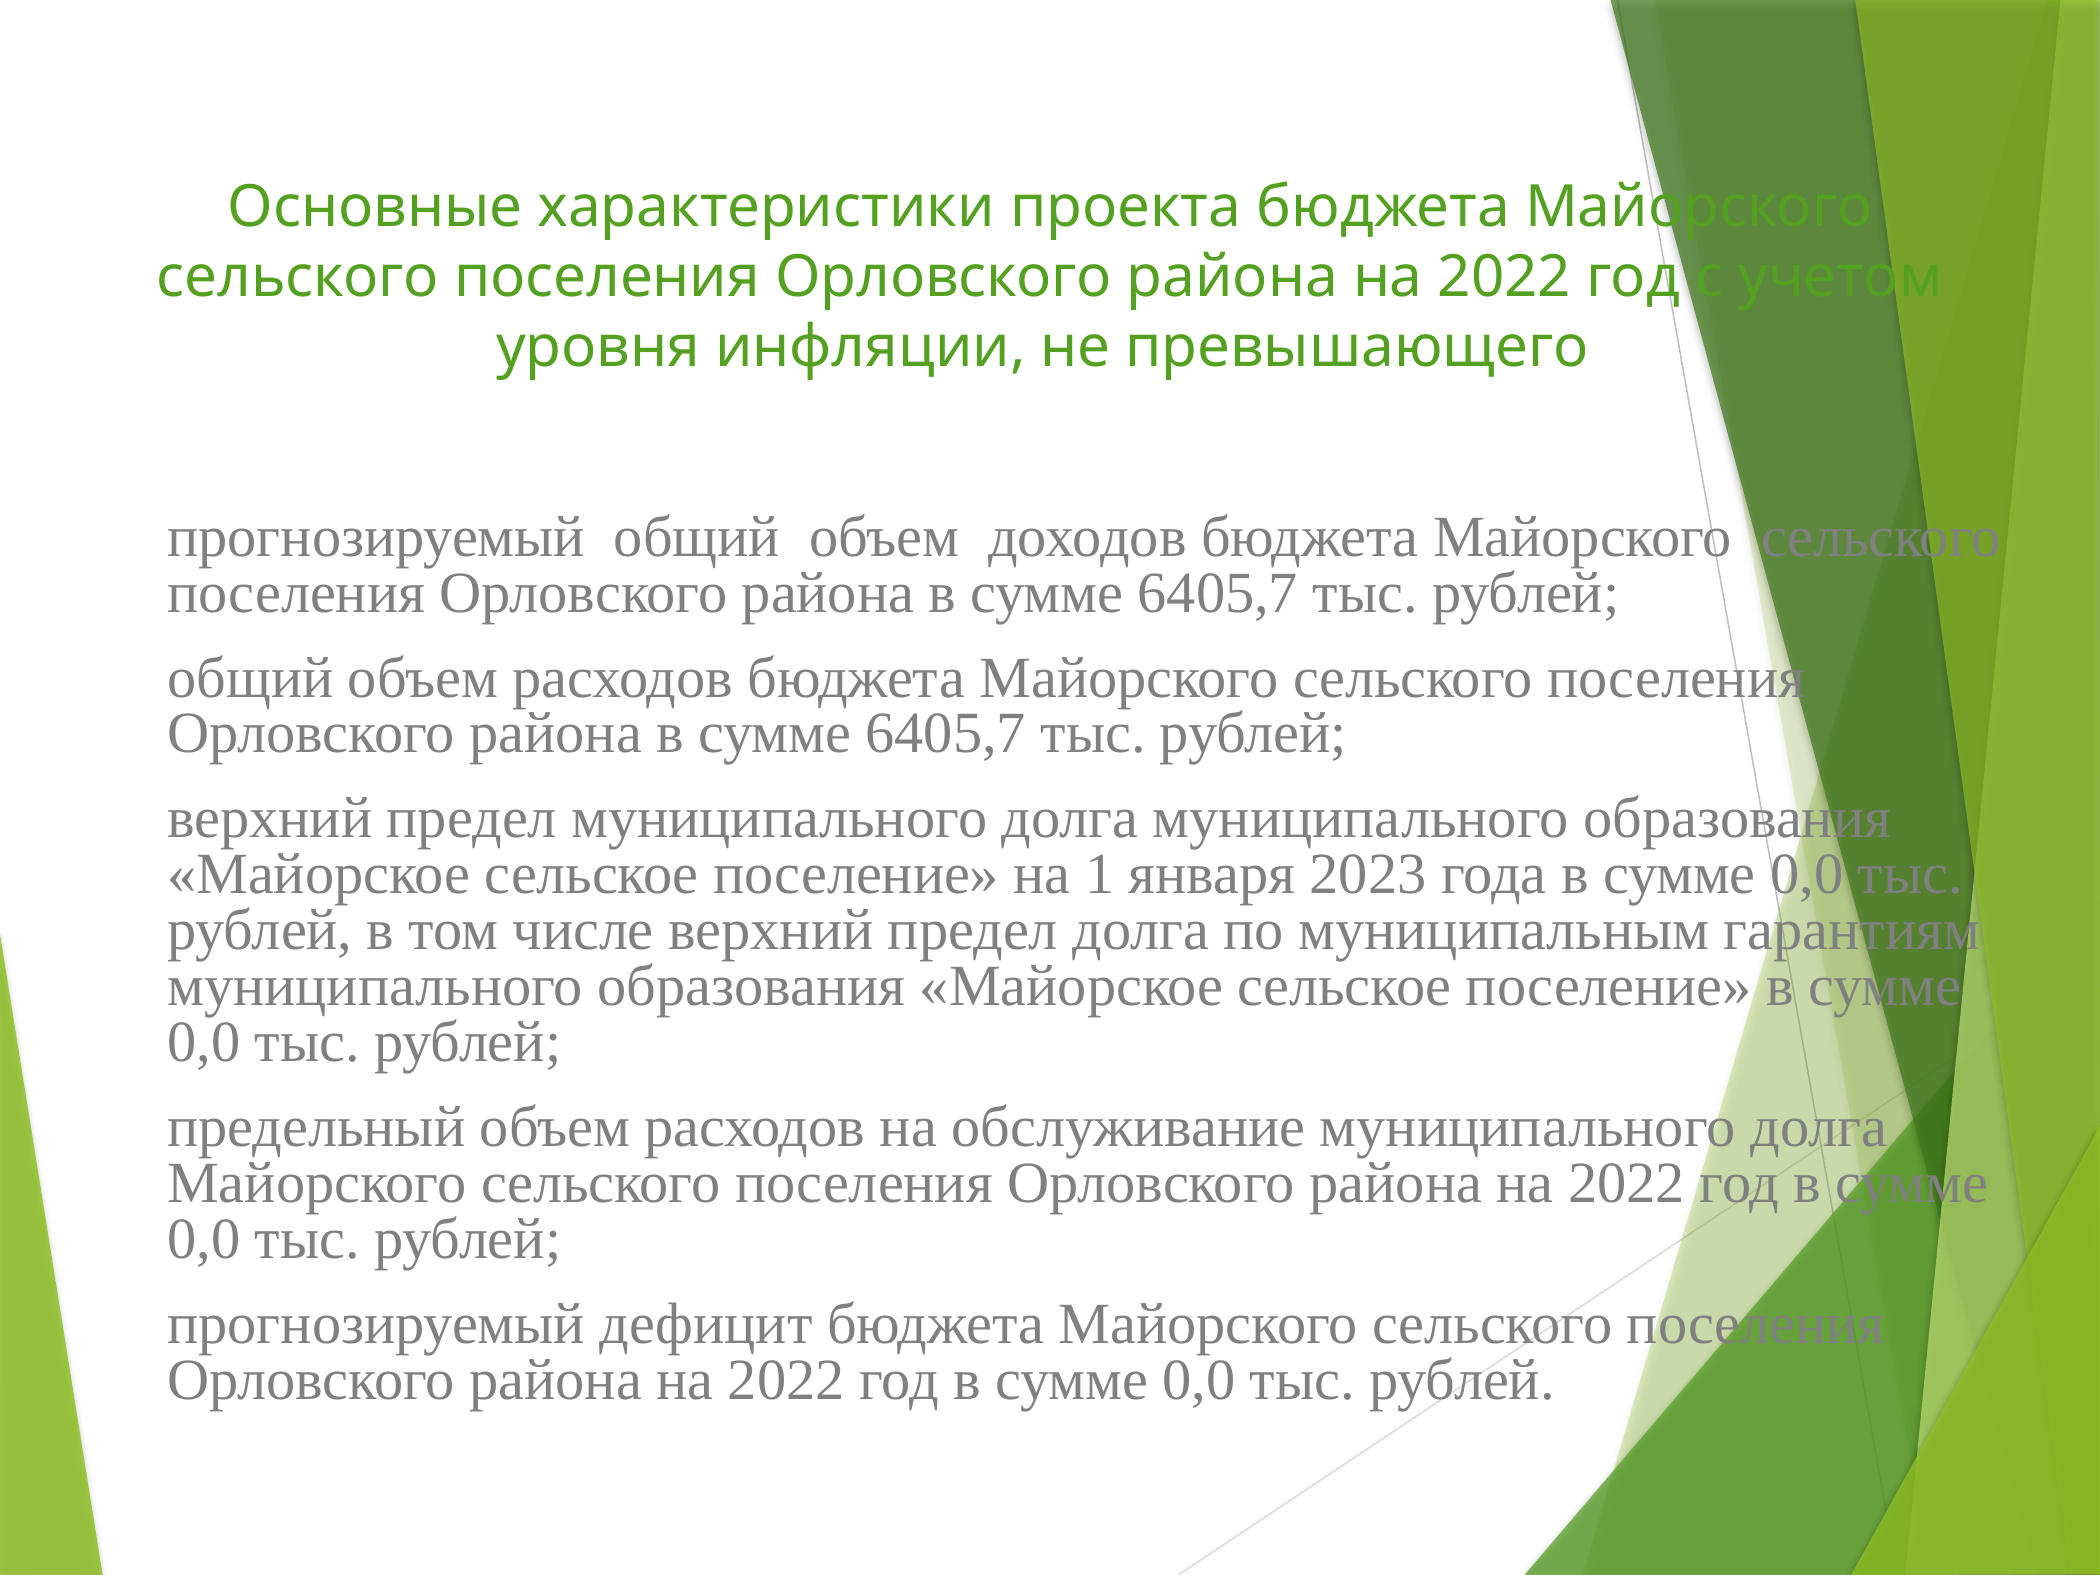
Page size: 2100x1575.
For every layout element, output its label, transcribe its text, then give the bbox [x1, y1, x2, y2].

list прогнозируемый общий объем доходов бюджета Майорского сельского поселения Орловского района в сумме 6405,7 тыс. рублей; общий объем расходов бюджета Майорского сельского поселения Орловского района в сумме 6405,7 тыс. рублей; верхний предел муниципального долга муниципального образования «Майорское сельское поселение» на 1 января 2023 года в сумме 0,0 тыс. рублей, в том числе верхний предел долга по муниципальным гарантиям муниципального образования «Майорское сельское поселение» в сумме 0,0 тыс. рублей; предельный объем расходов на обслуживание муниципального долга Майорского сельского поселения Орловского района на 2022 год в сумме 0,0 тыс. рублей; прогнозируемый дефицит бюджета Майорского сельского поселения Орловского района на 2022 год в сумме 0,0 тыс. рублей. [152, 503, 2019, 1449]
title Основные характеристики проекта бюджета Майорского сельского поселения Орловского района на 2022 год с учетом уровня инфляции, не превышающего [105, 140, 1995, 386]
